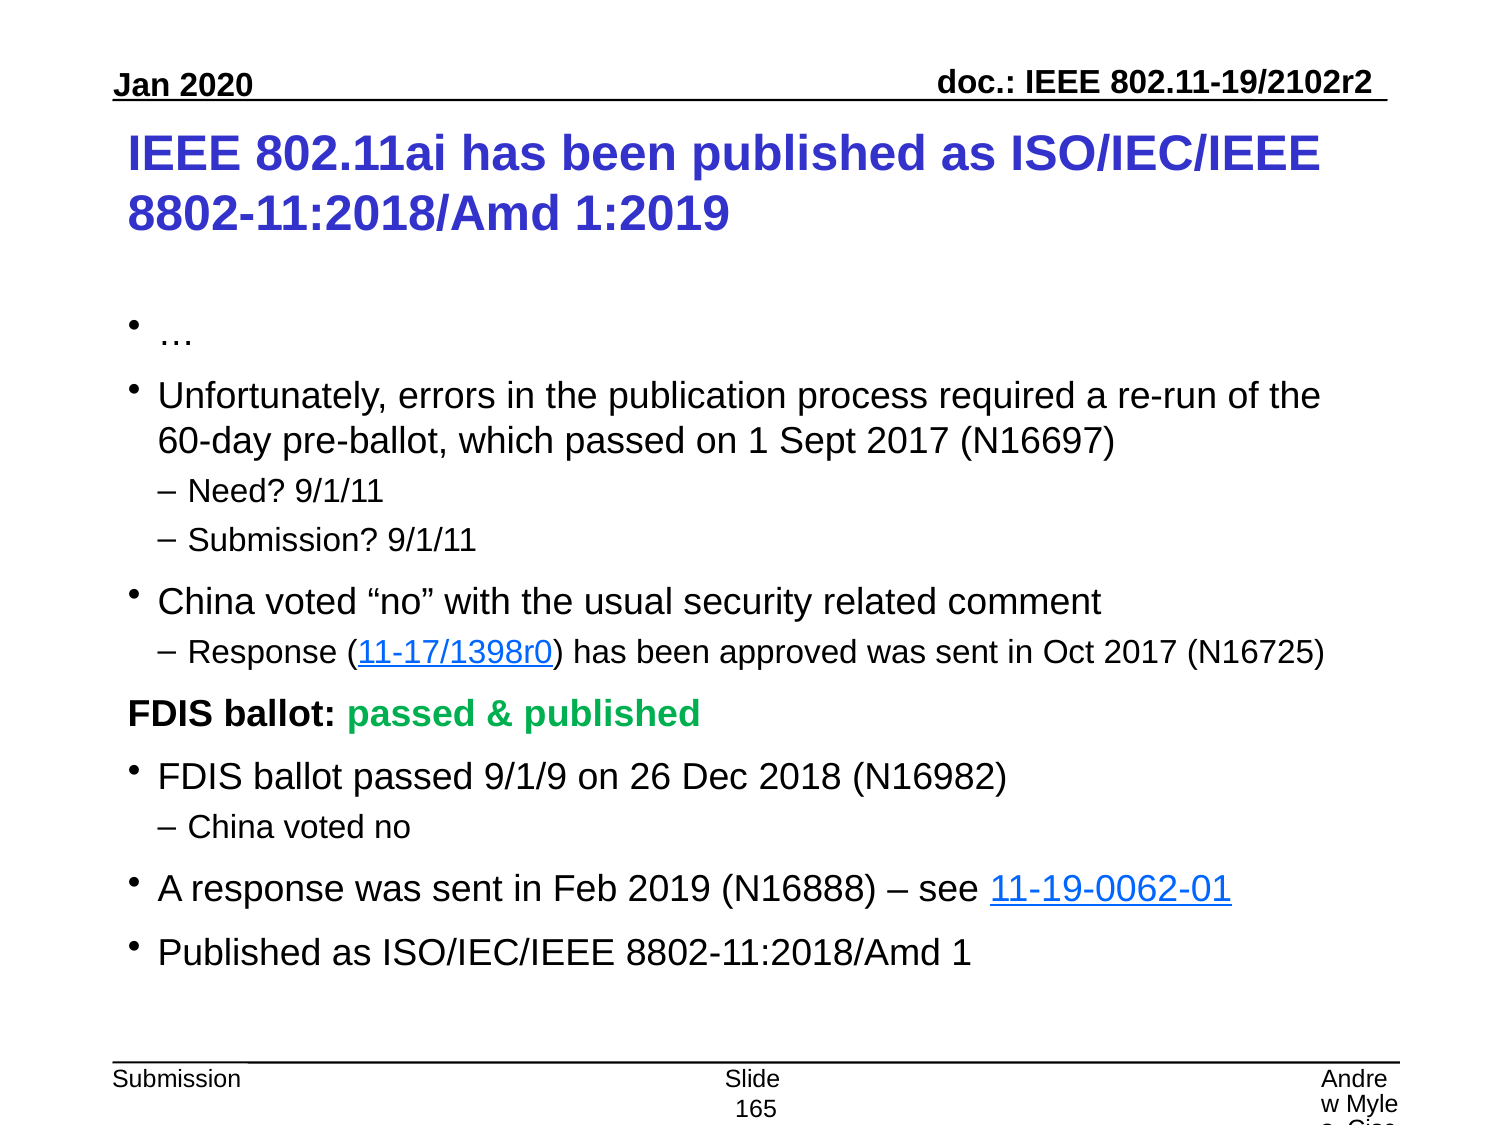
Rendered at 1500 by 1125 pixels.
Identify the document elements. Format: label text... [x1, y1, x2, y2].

footer Andrew Myles, Cisco [1320, 1061, 1402, 1093]
slide_number Slide 165 [709, 1061, 803, 1093]
list … Unfortunately, errors in the publication process required a re-run of the 60-day pre-ballot, which passed on 1 Sept 2017 (N16697) Need? 9/1/11 Submission? 9/1/11 China voted “no” with the usual security related comment Response (11-17/1398r0) has been approved was sent in Oct 2017 (N16725) FDIS ballot: passed & published FDIS ballot passed 9/1/9 on 26 Dec 2018 (N16982) China voted no A response was sent in Feb 2019 (N16888) – see 11-19-0062-01 Published as ISO/IEC/IEEE 8802-11:2018/Amd 1 [112, 299, 1388, 975]
title IEEE 802.11ai has been published as ISO/IEC/IEEE 8802-11:2018/Amd 1:2019 [112, 112, 1388, 288]
